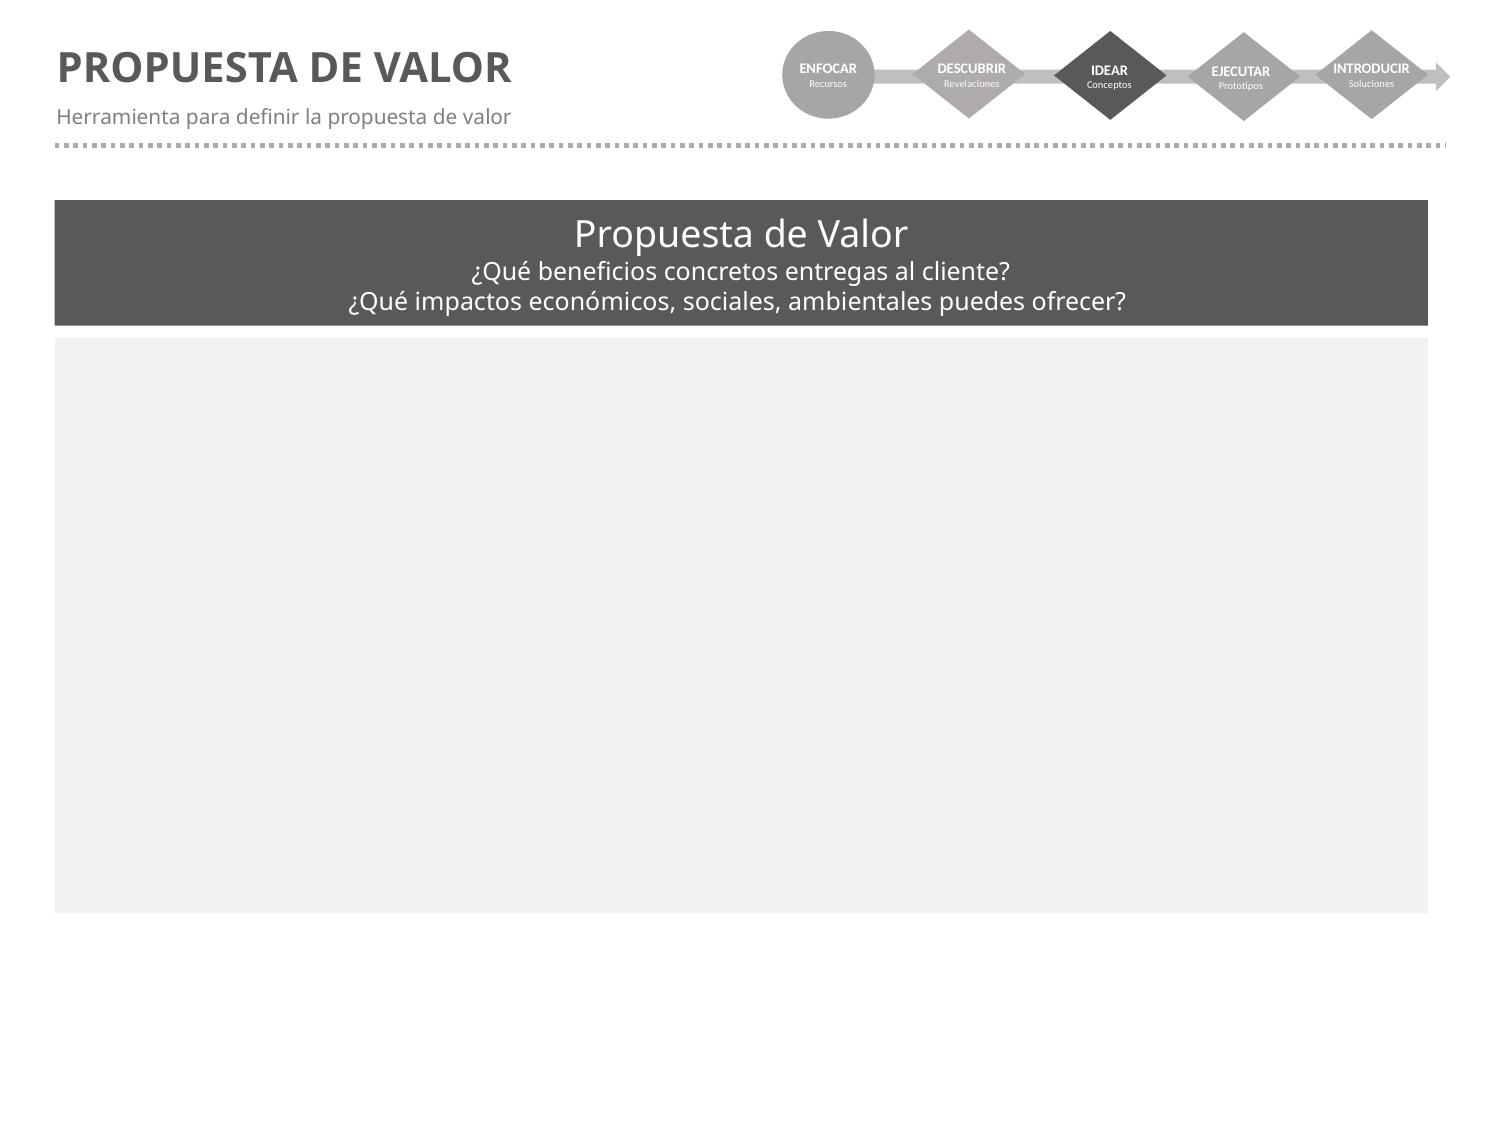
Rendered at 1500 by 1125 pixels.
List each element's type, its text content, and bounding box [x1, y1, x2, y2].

text_box Propuesta de Valor ¿Qué beneficios concretos entregas al cliente? ¿Qué impactos económicos, sociales, ambientales puedes ofrecer? [54, 199, 1429, 327]
text_box PROPUESTA DE VALOR [41, 39, 777, 95]
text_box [782, 29, 1451, 122]
text_box [54, 337, 1429, 914]
text_box Herramienta para definir la propuesta de valor [41, 95, 1110, 136]
